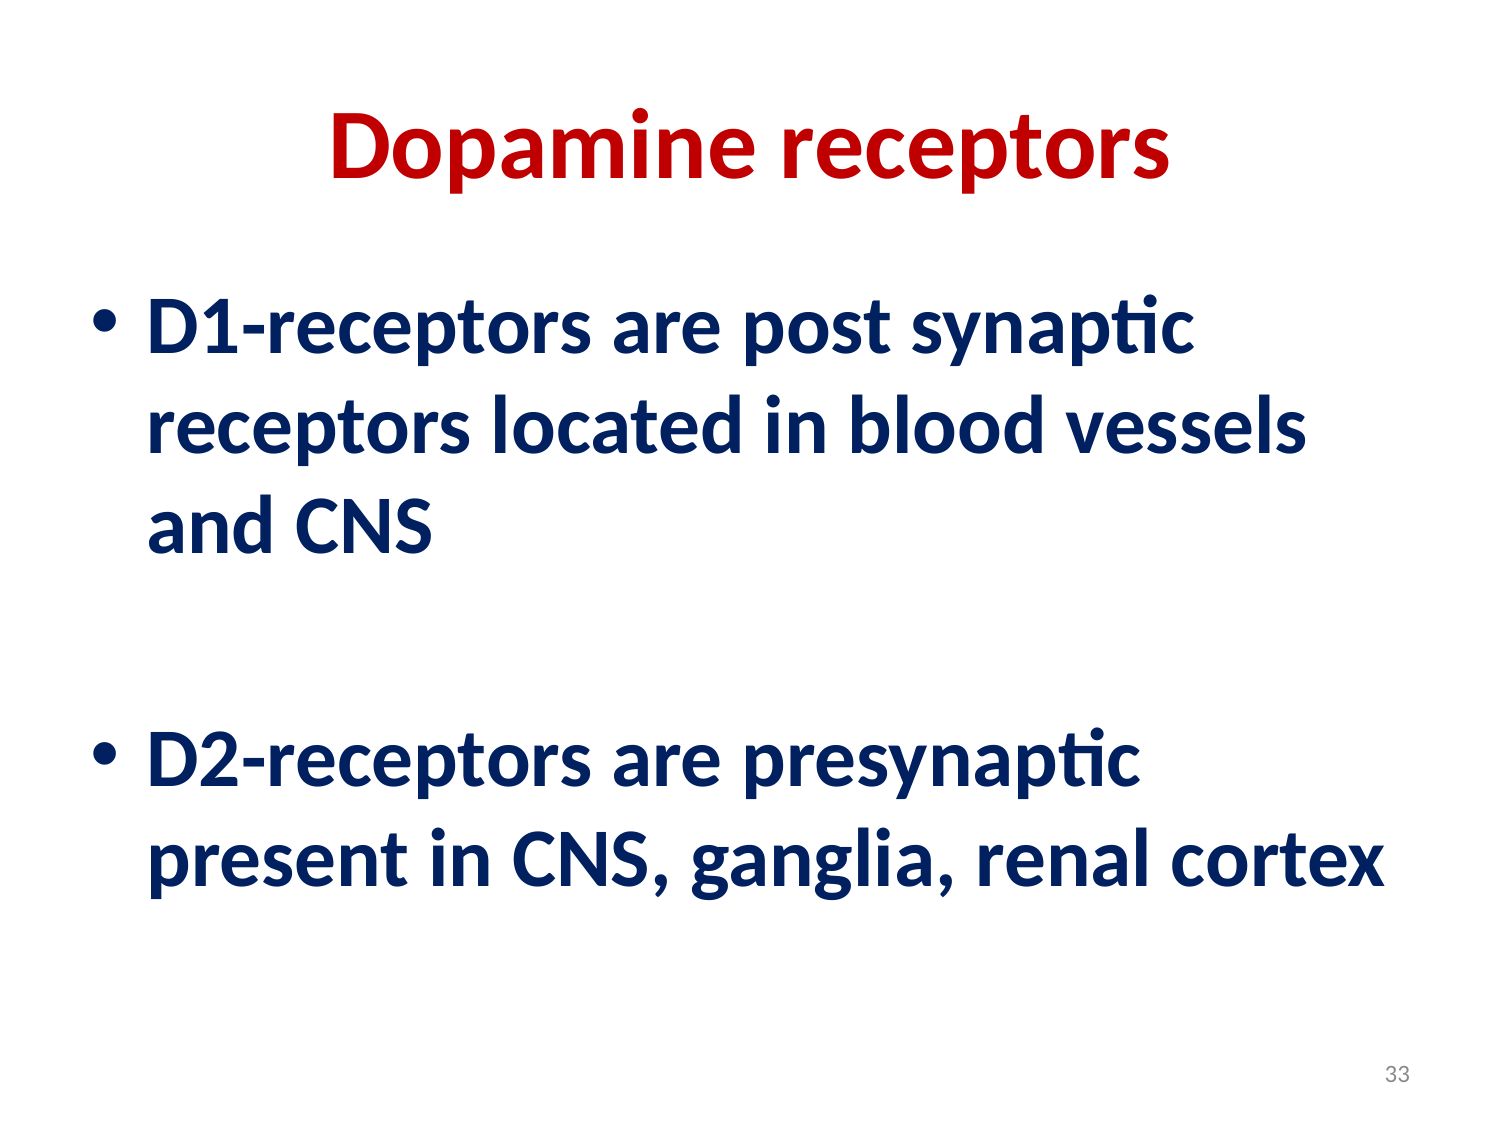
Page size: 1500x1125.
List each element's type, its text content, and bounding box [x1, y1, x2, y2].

slide_number 33 [1074, 1042, 1425, 1103]
title Dopamine receptors [75, 45, 1425, 233]
list D1-receptors are post synaptic receptors located in blood vessels and CNS D2-receptors are presynaptic present in CNS, ganglia, renal cortex [75, 262, 1425, 1005]
